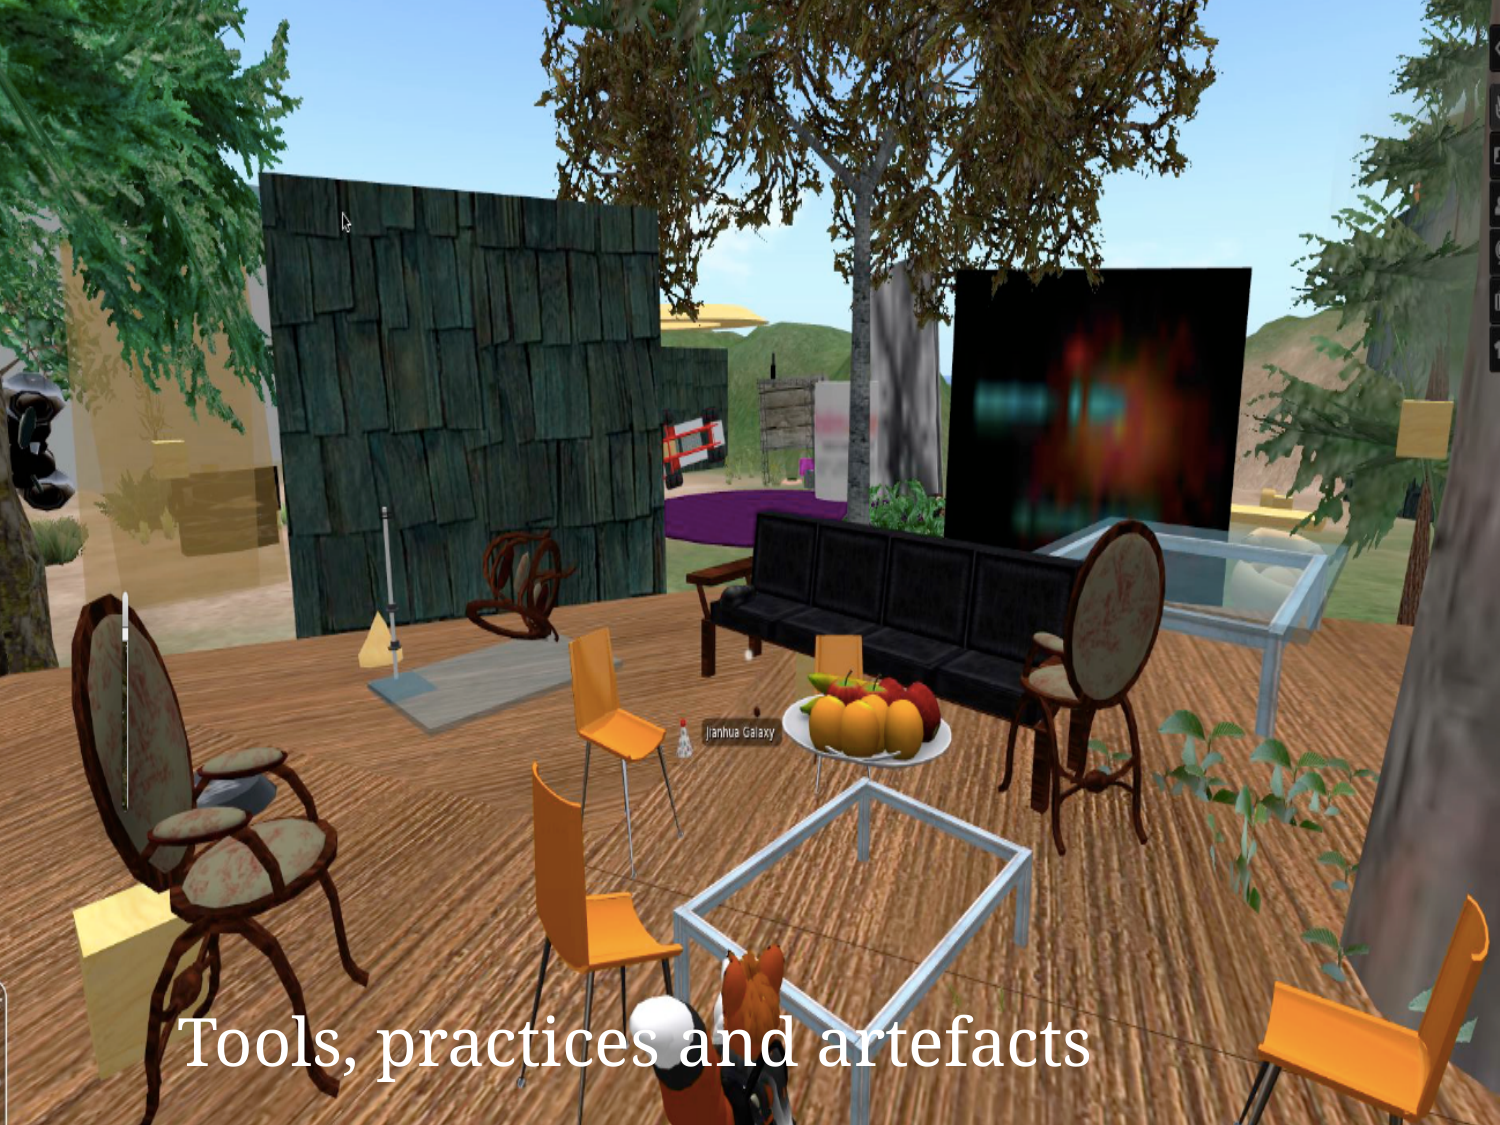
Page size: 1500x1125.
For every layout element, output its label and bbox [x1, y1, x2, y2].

list [0, 0, 1500, 1125]
